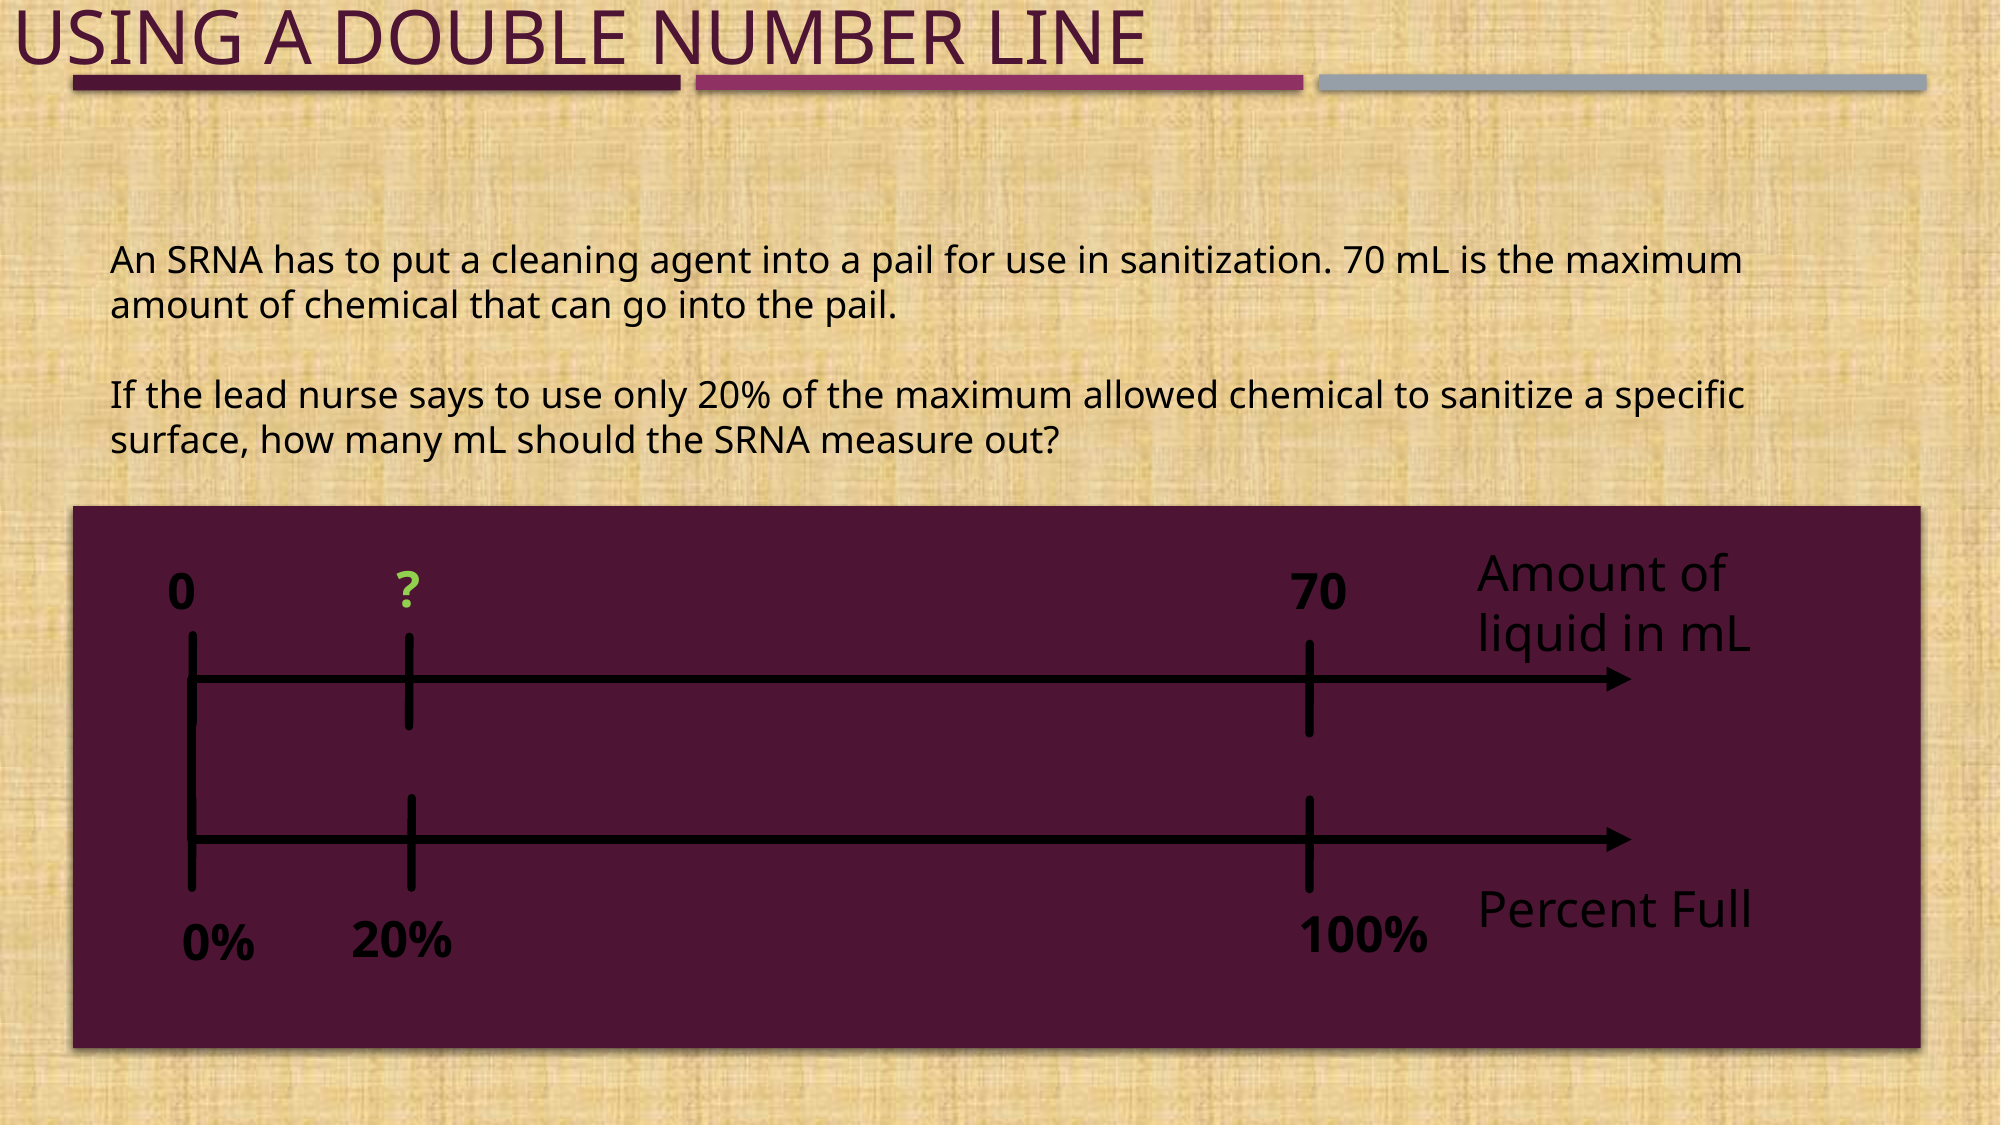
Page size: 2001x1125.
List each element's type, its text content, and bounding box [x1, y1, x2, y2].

text_box 20% [336, 900, 492, 976]
picture [0, 0, 2001, 1125]
text_box 100% [1283, 894, 1444, 970]
text_box Amount of liquid in mL [1462, 533, 1801, 669]
title Using a double number line [0, 0, 1801, 87]
text_box 0 [152, 552, 247, 627]
text_box 70 [1262, 552, 1378, 628]
text_box An SRNA has to put a cleaning agent into a pail for use in sanitization. 70 mL is the maximum amount of chemical that can go into the pail. If the lead nurse says to use only 20% of the maximum allowed chemical to sanitize a specific surface, how many mL should the SRNA measure out? [95, 229, 1899, 514]
text_box 0% [167, 903, 288, 979]
text_box ? [368, 550, 463, 625]
text_box Percent Full [1462, 869, 1801, 945]
